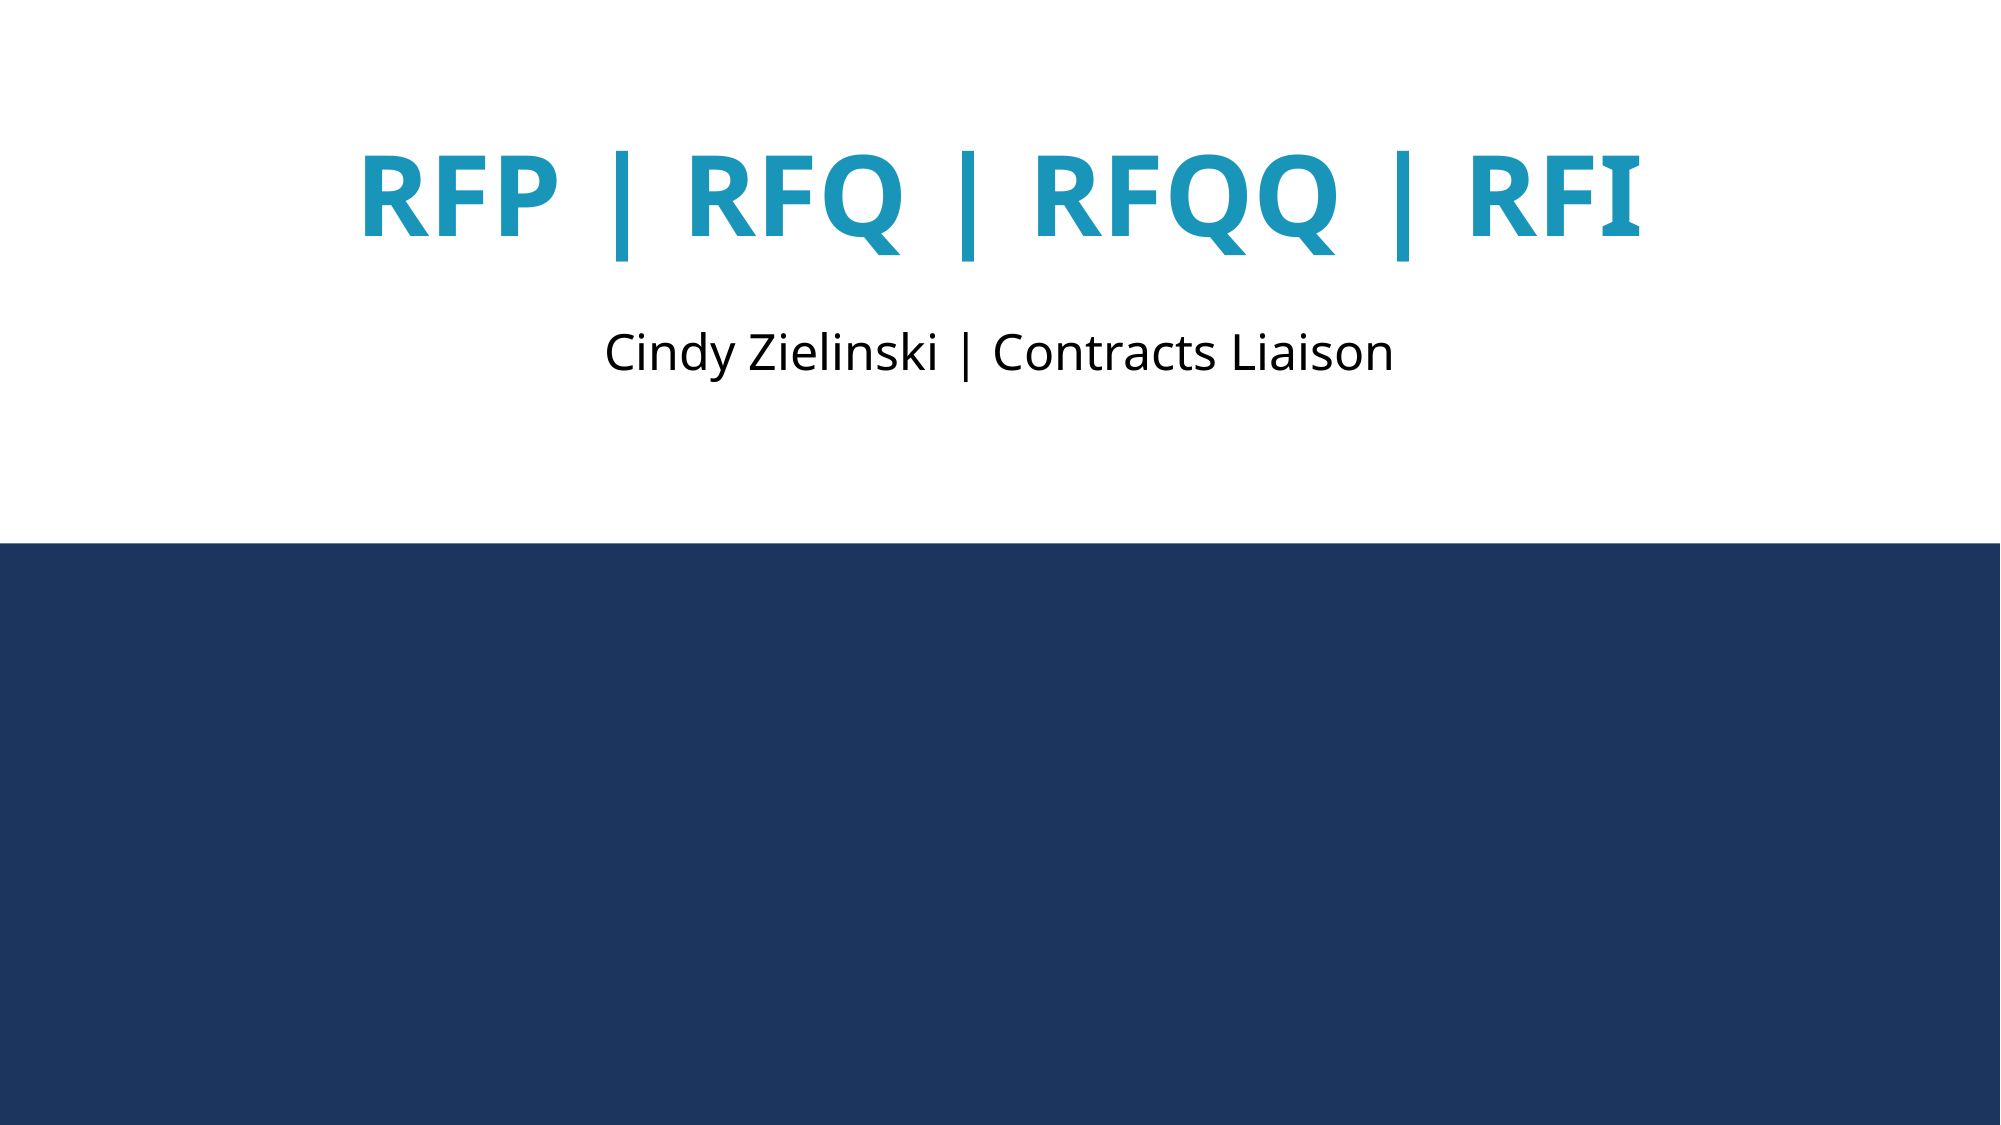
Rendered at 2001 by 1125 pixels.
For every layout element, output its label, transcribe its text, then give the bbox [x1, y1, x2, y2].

title RFP | RFQ | RFQQ | RFI [200, 134, 1800, 249]
text_box Cindy Zielinski | Contracts Liaison [460, 313, 1539, 526]
